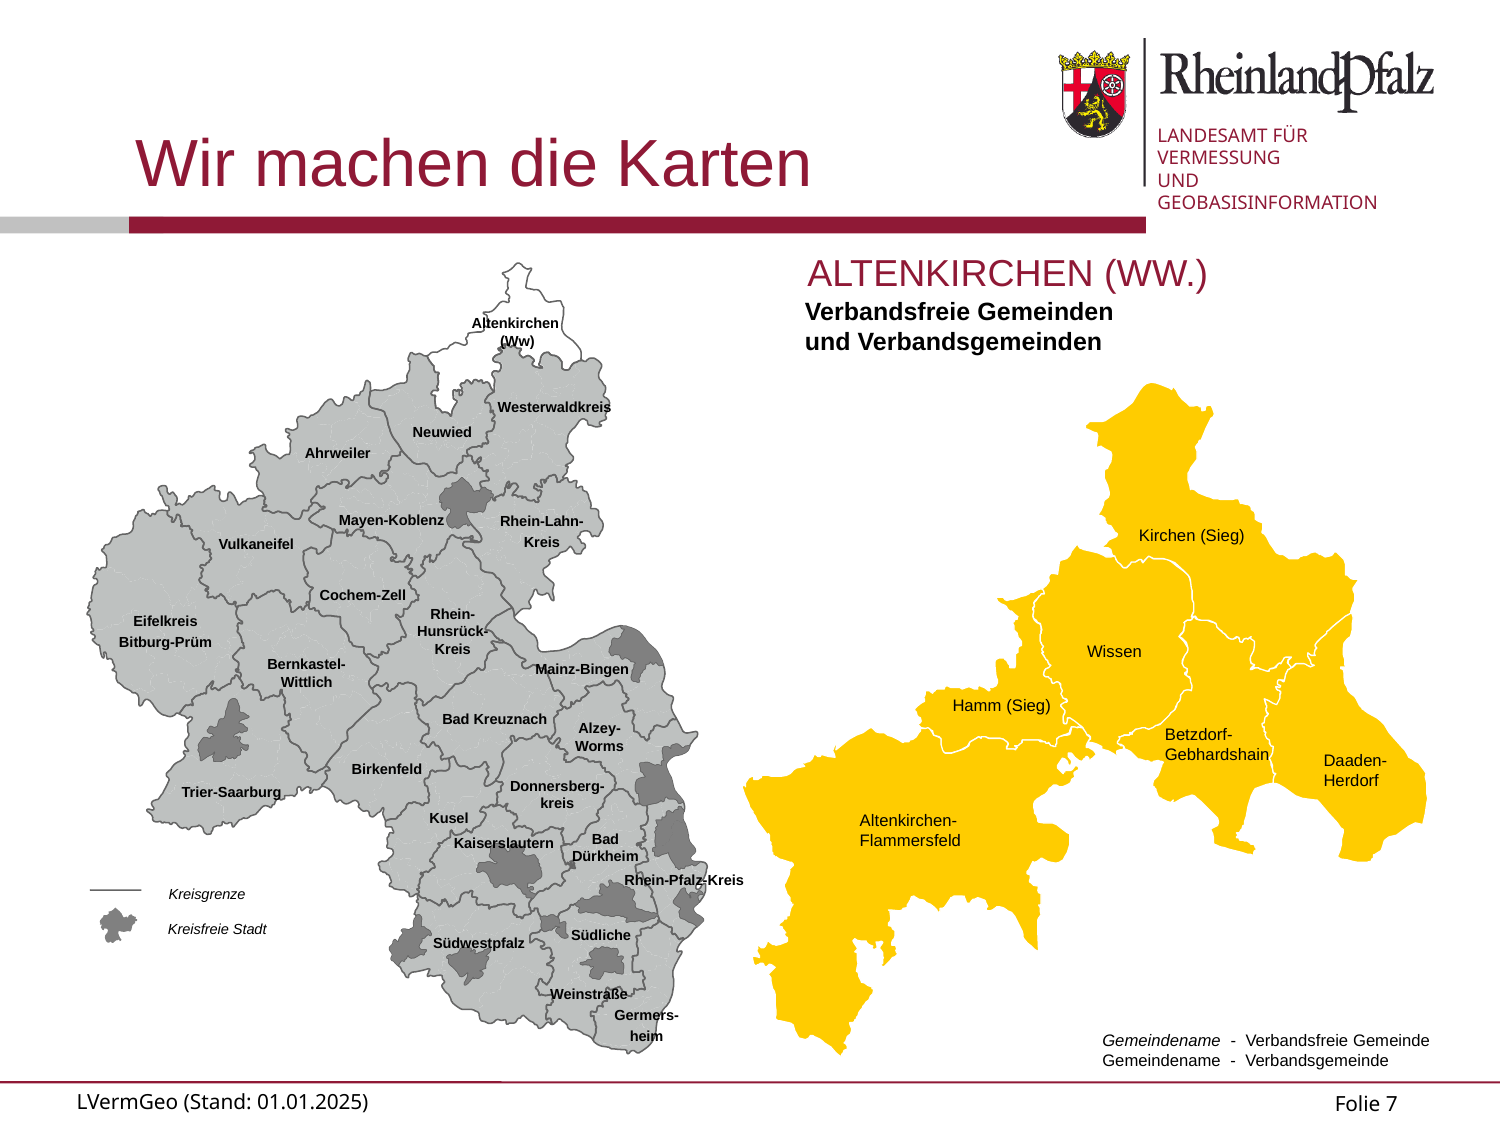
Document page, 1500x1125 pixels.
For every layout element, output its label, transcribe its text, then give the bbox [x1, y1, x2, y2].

picture [1058, 38, 1434, 221]
text_box Verbandsfreie Gemeinden und Verbandsgemeinden [790, 287, 1176, 363]
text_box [86, 262, 708, 1054]
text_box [742, 382, 1431, 1057]
text_box Gemeindename - Verbandsfreie Gemeinde Gemeindename - Verbandsgemeinde [1087, 1022, 1463, 1098]
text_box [103, 315, 738, 1049]
text_box Folie 7 [1099, 1098, 1413, 1125]
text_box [99, 477, 103, 985]
text_box ALTENKIRCHEN (WW.) [748, 241, 1224, 302]
